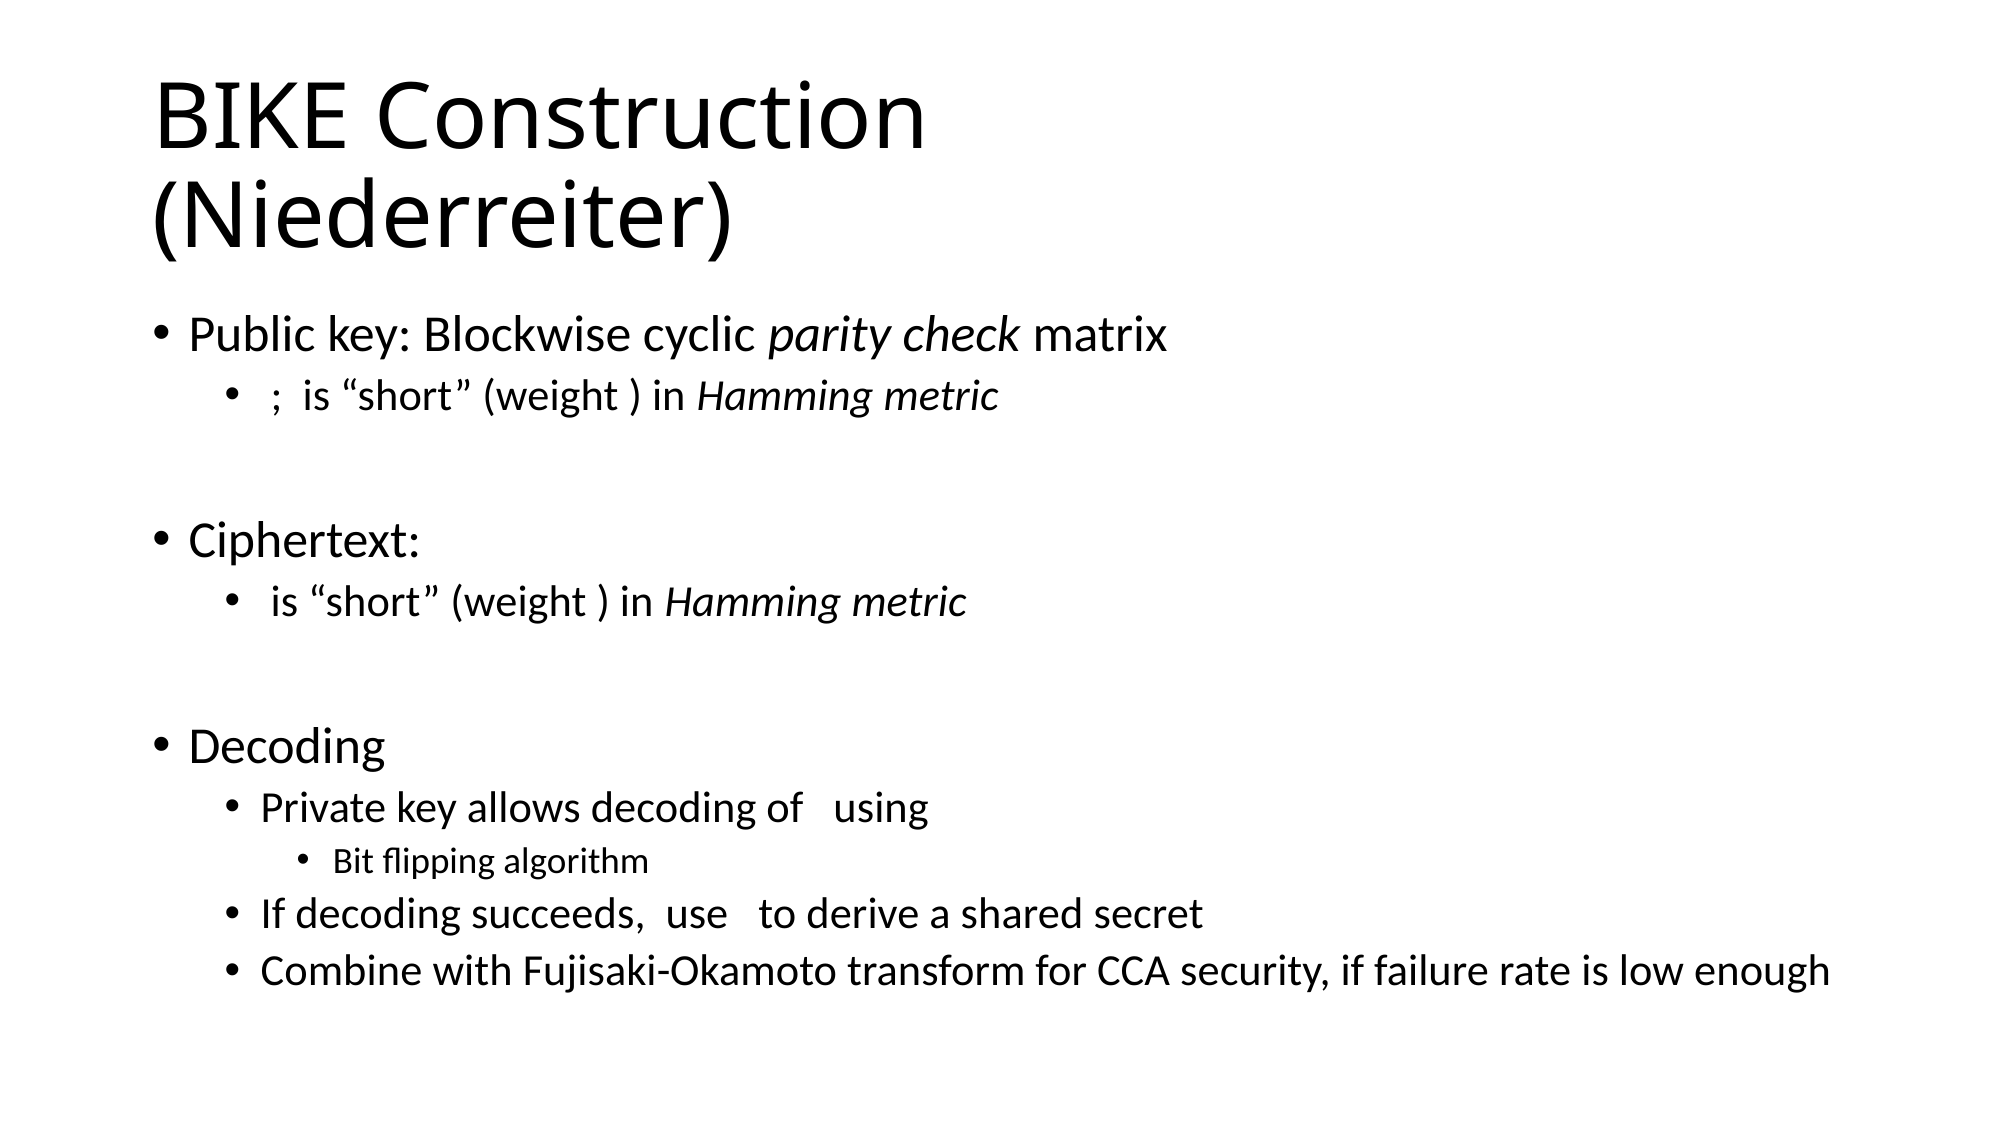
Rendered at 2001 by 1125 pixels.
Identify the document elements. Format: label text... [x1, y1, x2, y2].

title BIKE Construction (Niederreiter) [137, 59, 1863, 278]
